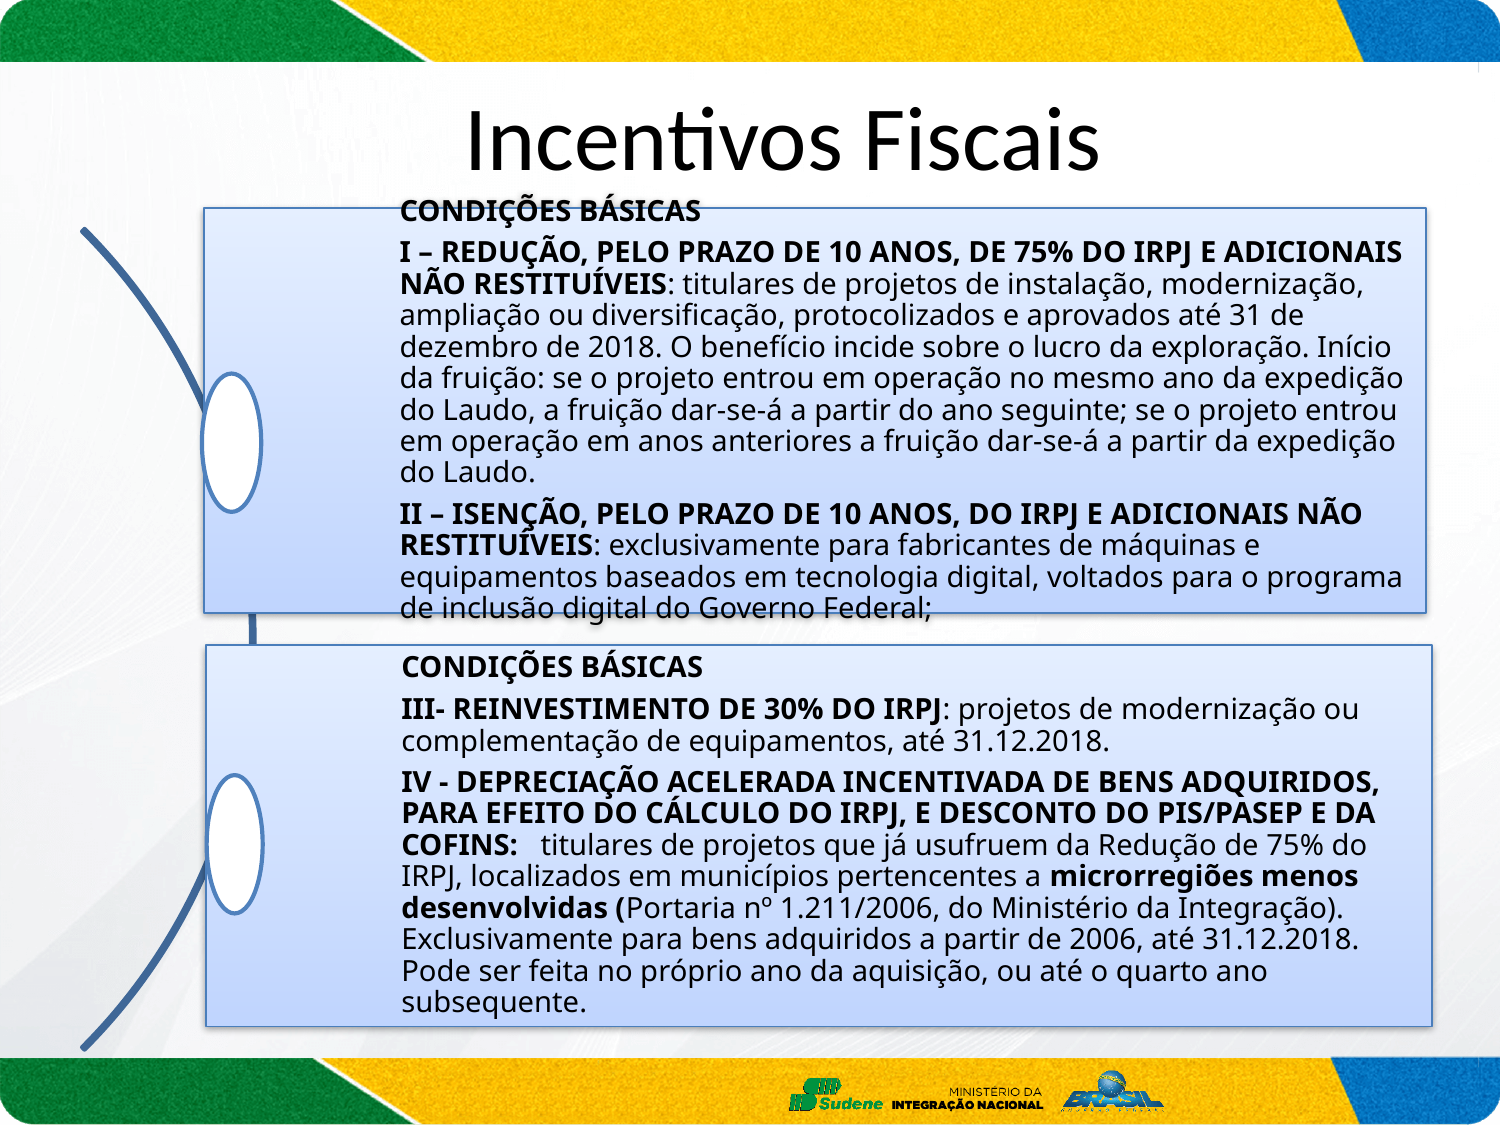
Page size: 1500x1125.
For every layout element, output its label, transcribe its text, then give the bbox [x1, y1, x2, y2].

picture [0, 0, 1500, 1125]
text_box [76, 207, 1436, 1071]
title Incentivos Fiscais [75, 44, 1493, 222]
